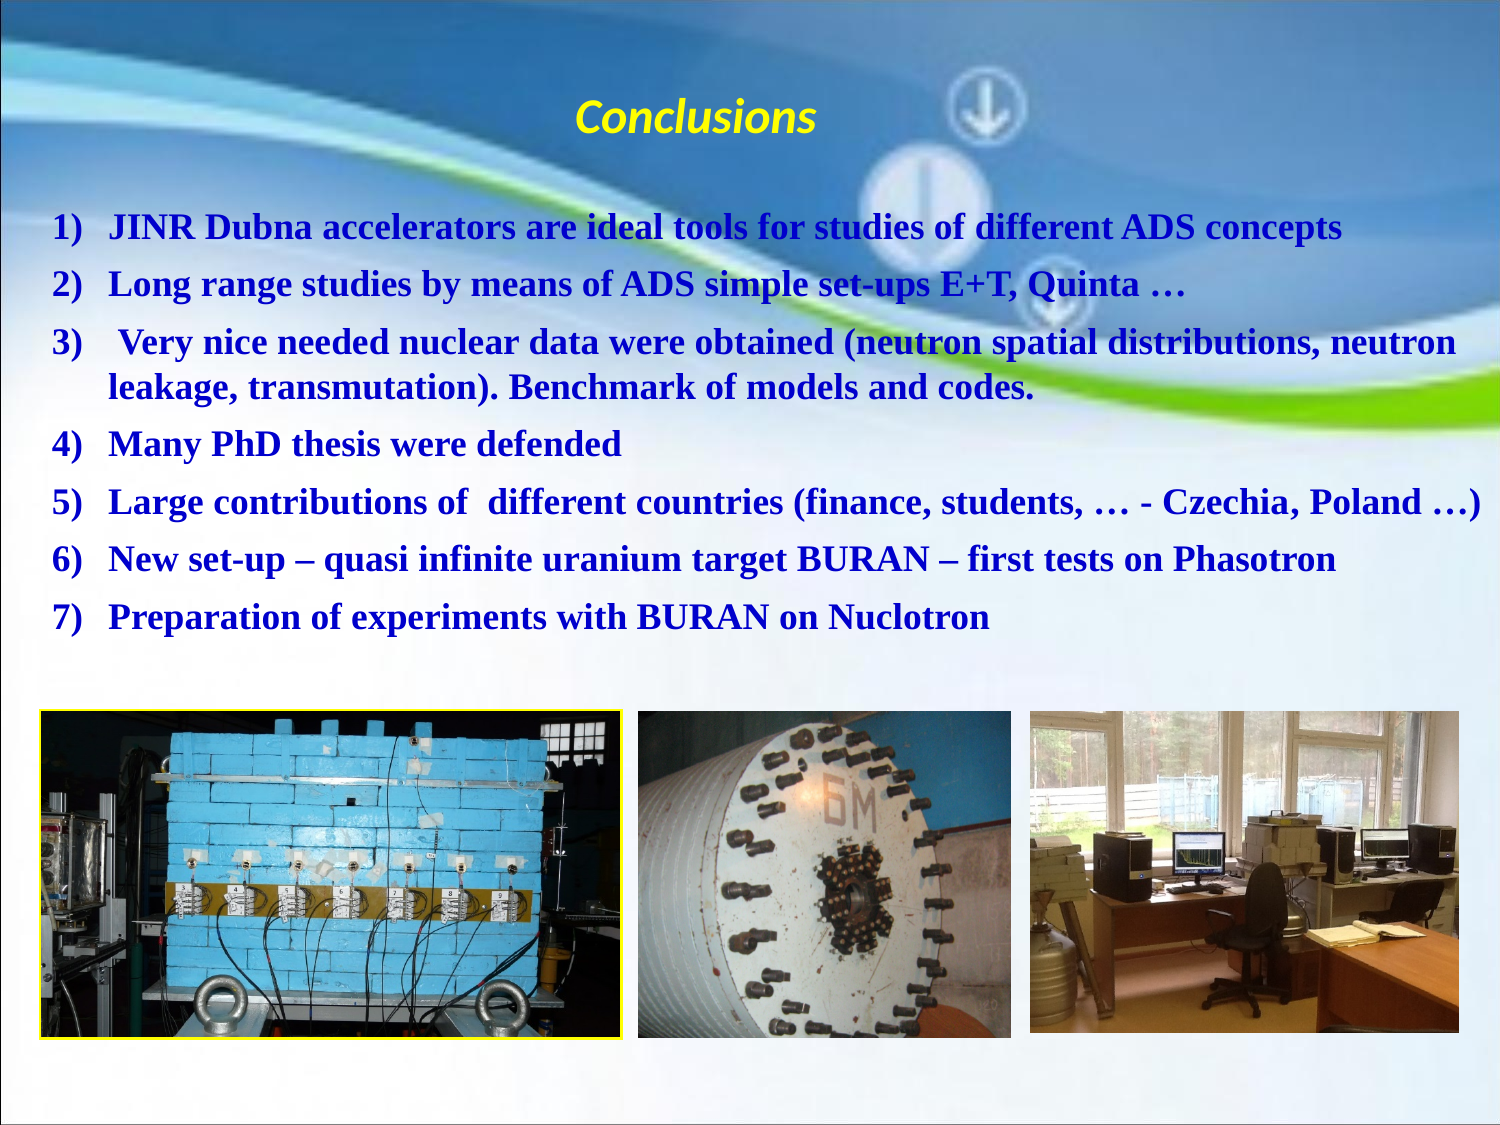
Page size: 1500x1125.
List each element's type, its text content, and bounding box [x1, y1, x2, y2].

text_box Conclusions [564, 78, 828, 150]
text_box JINR Dubna accelerators are ideal tools for studies of different ADS concepts Long range studies by means of ADS simple set-ups E+T, Quinta … Very nice needed nuclear data were obtained (neutron spatial distributions, neutron leakage, transmutation). Benchmark of models and codes. Many PhD thesis were defended Large contributions of different countries (finance, students, … - Czechia, Poland …) New set-up – quasi infinite uranium target BURAN – first tests on Phasotron Preparation of experiments with BURAN on Nuclotron [41, 196, 1500, 643]
picture [0, 0, 1500, 1125]
